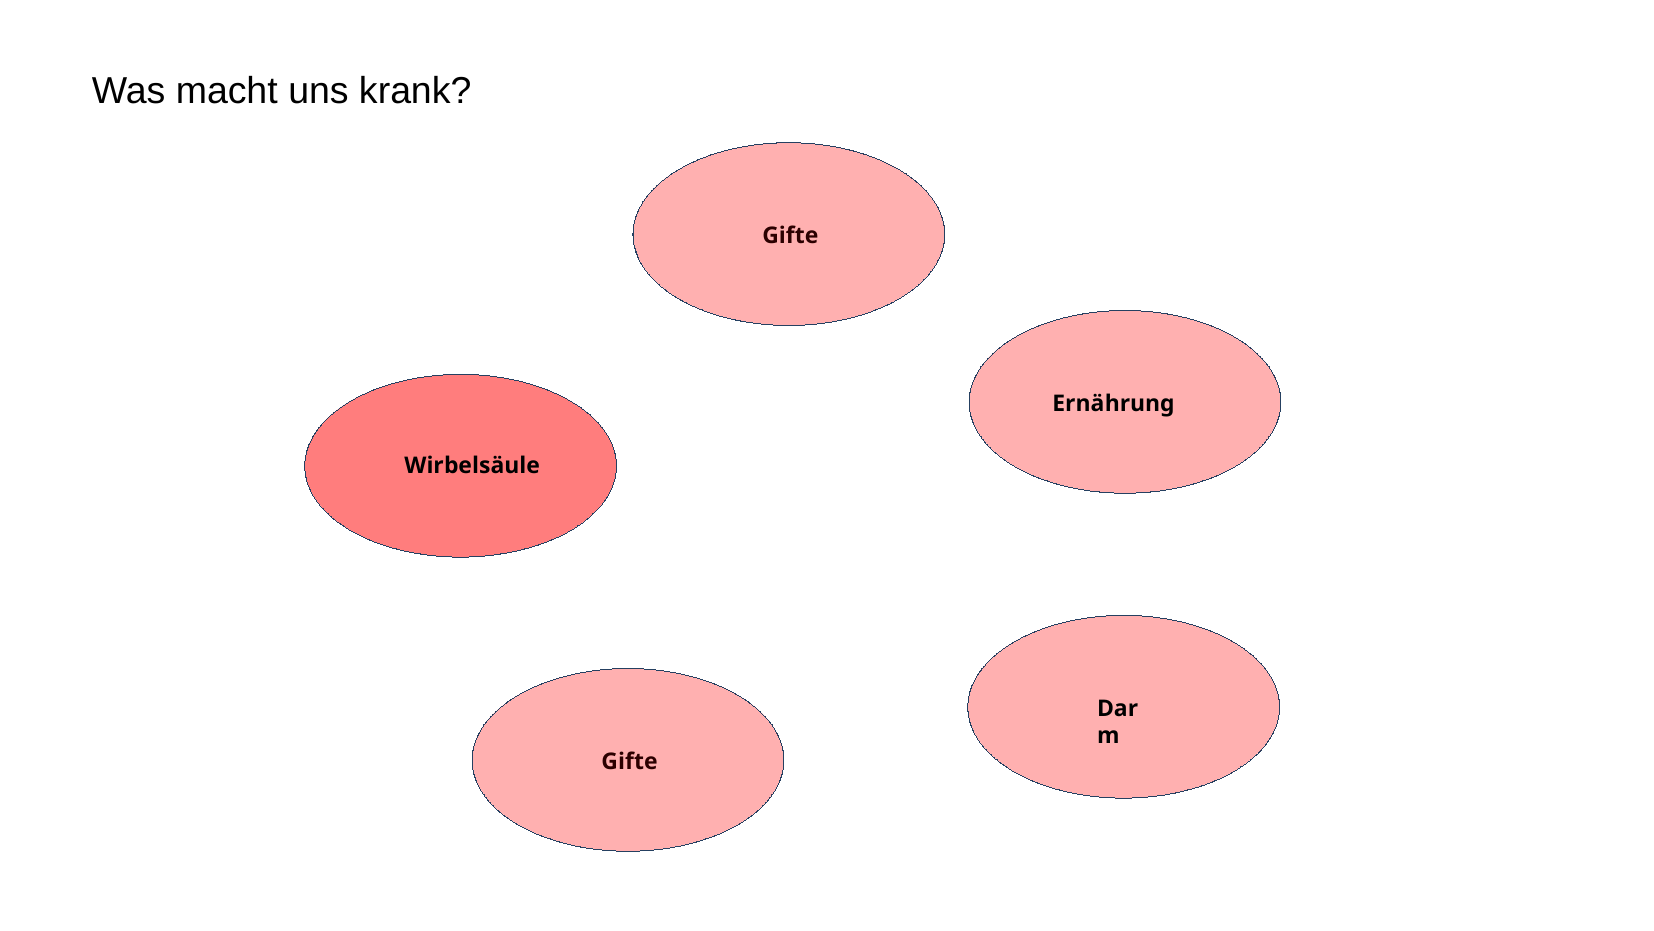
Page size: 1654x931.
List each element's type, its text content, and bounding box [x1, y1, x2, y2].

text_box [304, 142, 1281, 852]
text_box Was macht uns krank? [77, 58, 582, 122]
